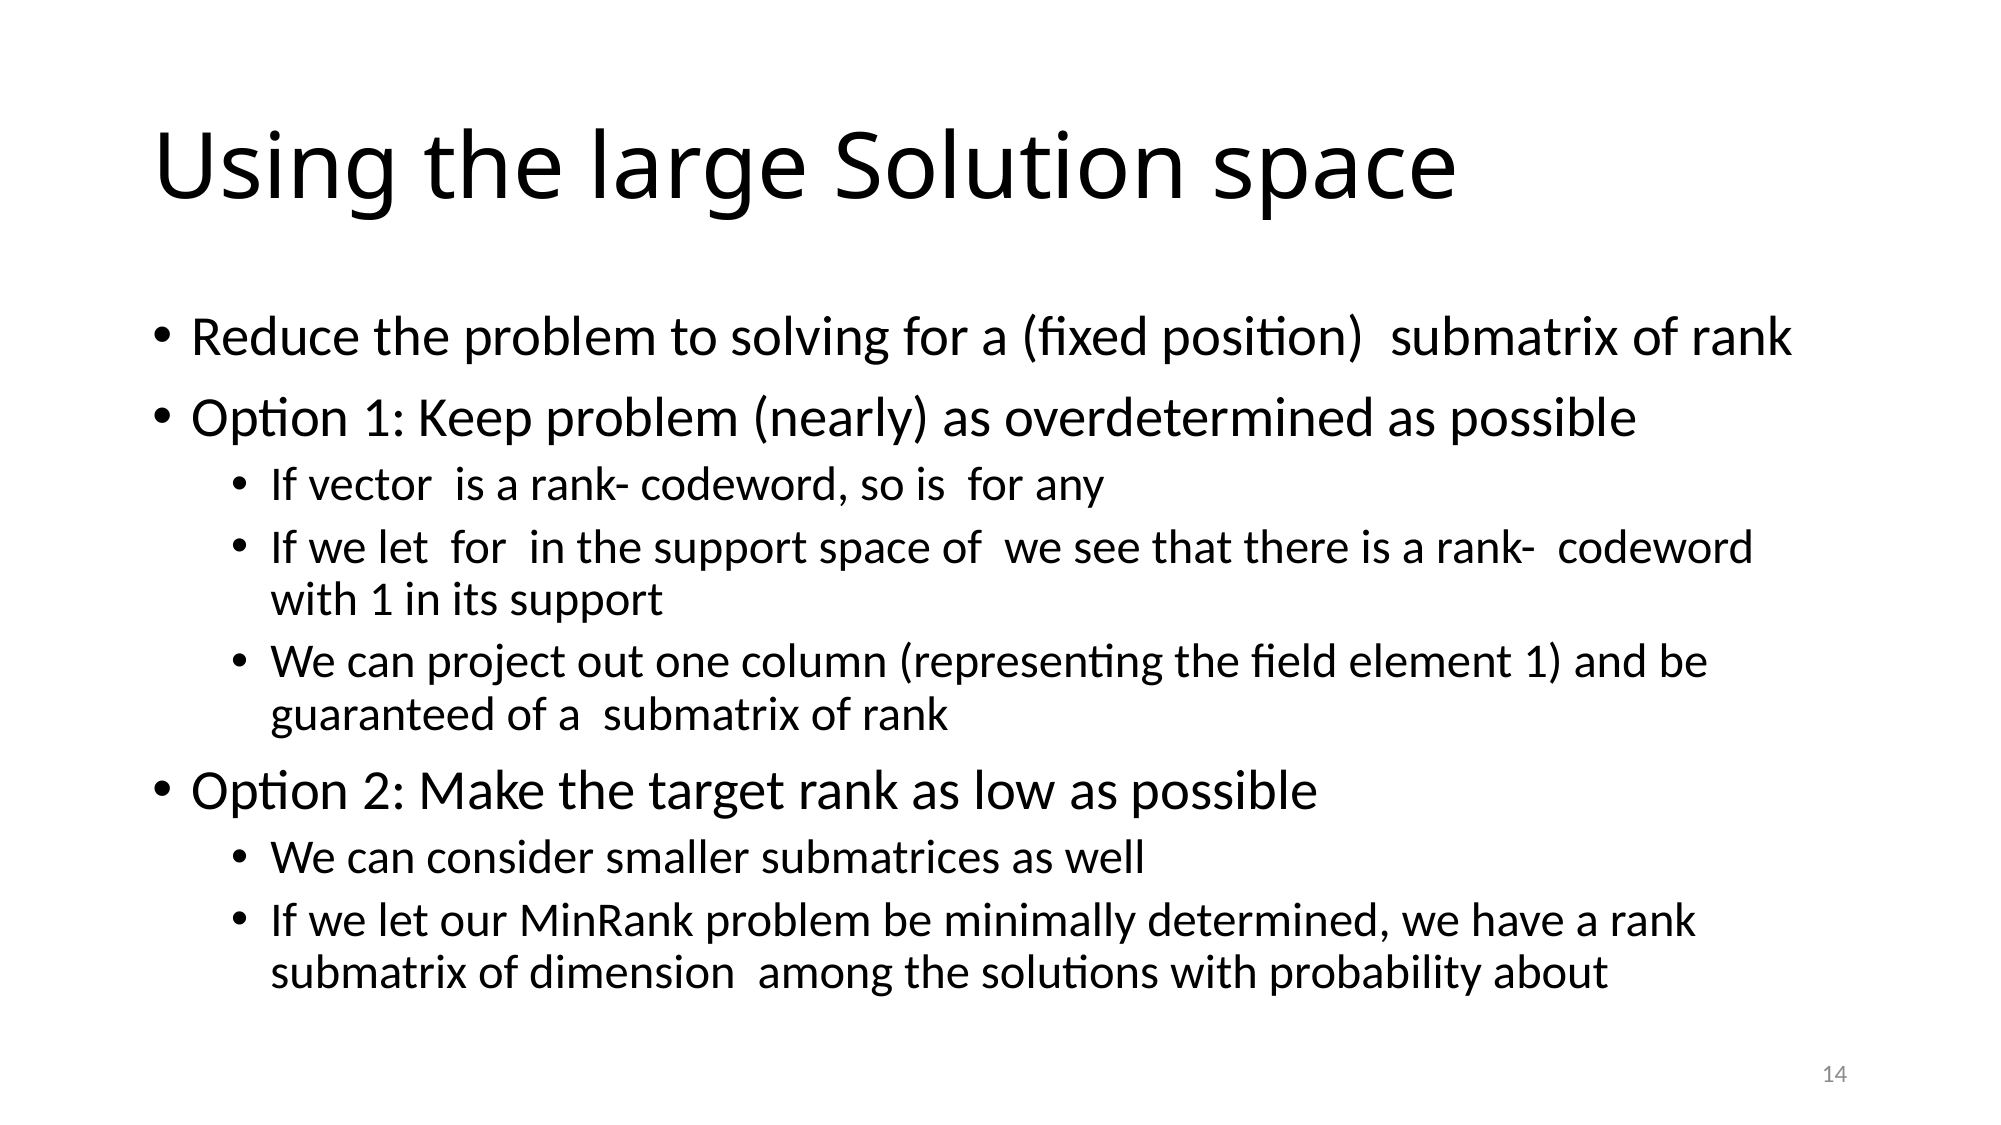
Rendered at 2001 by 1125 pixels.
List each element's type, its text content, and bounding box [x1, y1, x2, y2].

slide_number 14 [1412, 1042, 1863, 1103]
title Using the large Solution space [137, 59, 1863, 278]
